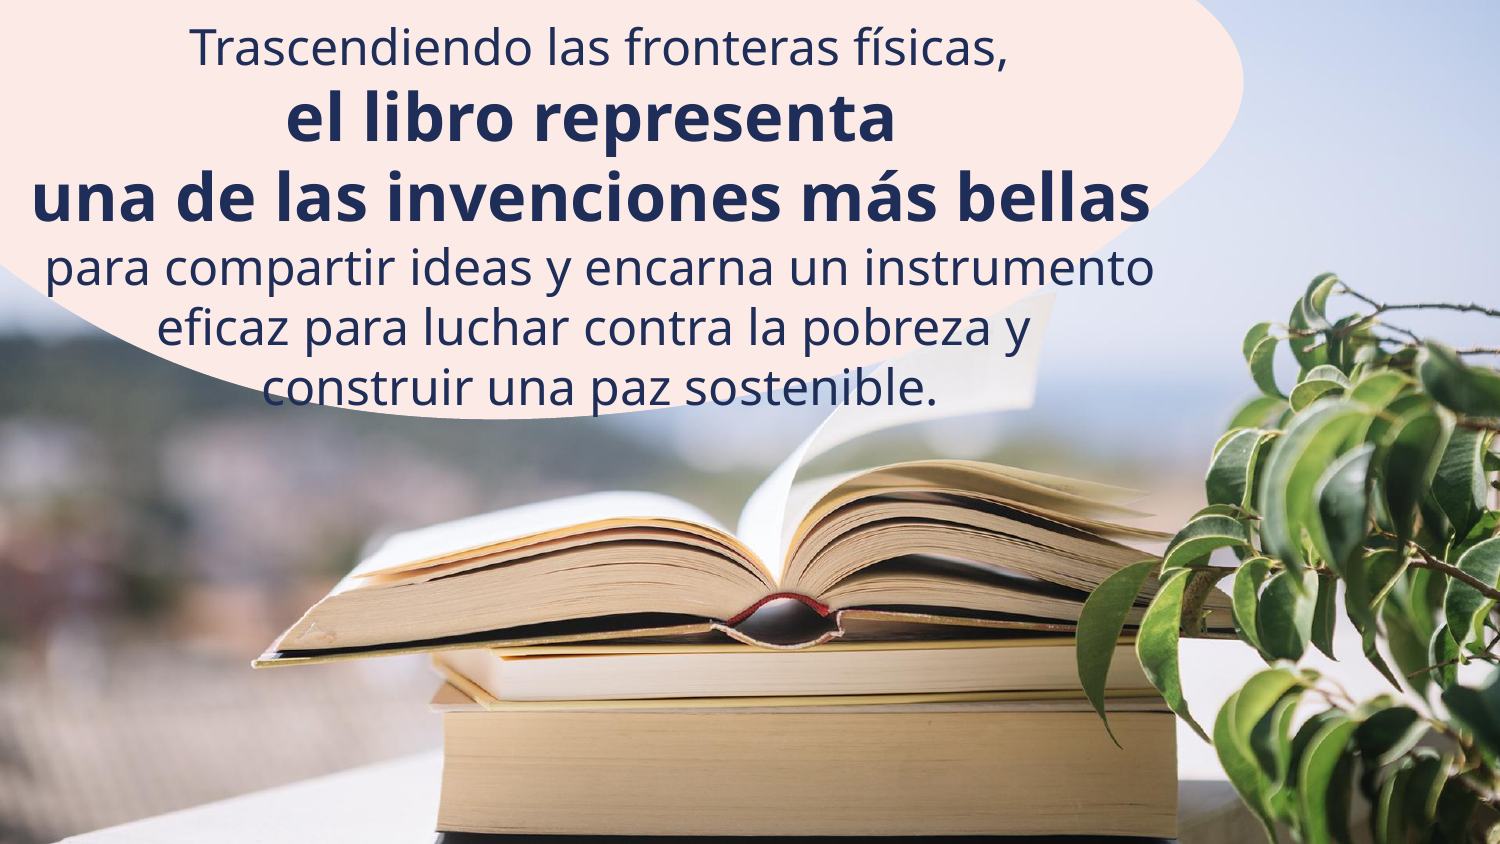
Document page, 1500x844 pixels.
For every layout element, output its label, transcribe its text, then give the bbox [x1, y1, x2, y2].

title Trascendiendo las fronteras físicas, el libro representa una de las invenciones más bellas para compartir ideas y encarna un instrumento eficaz para luchar contra la pobreza y construir una paz sostenible. [0, 0, 1201, 339]
picture [0, 0, 1500, 844]
